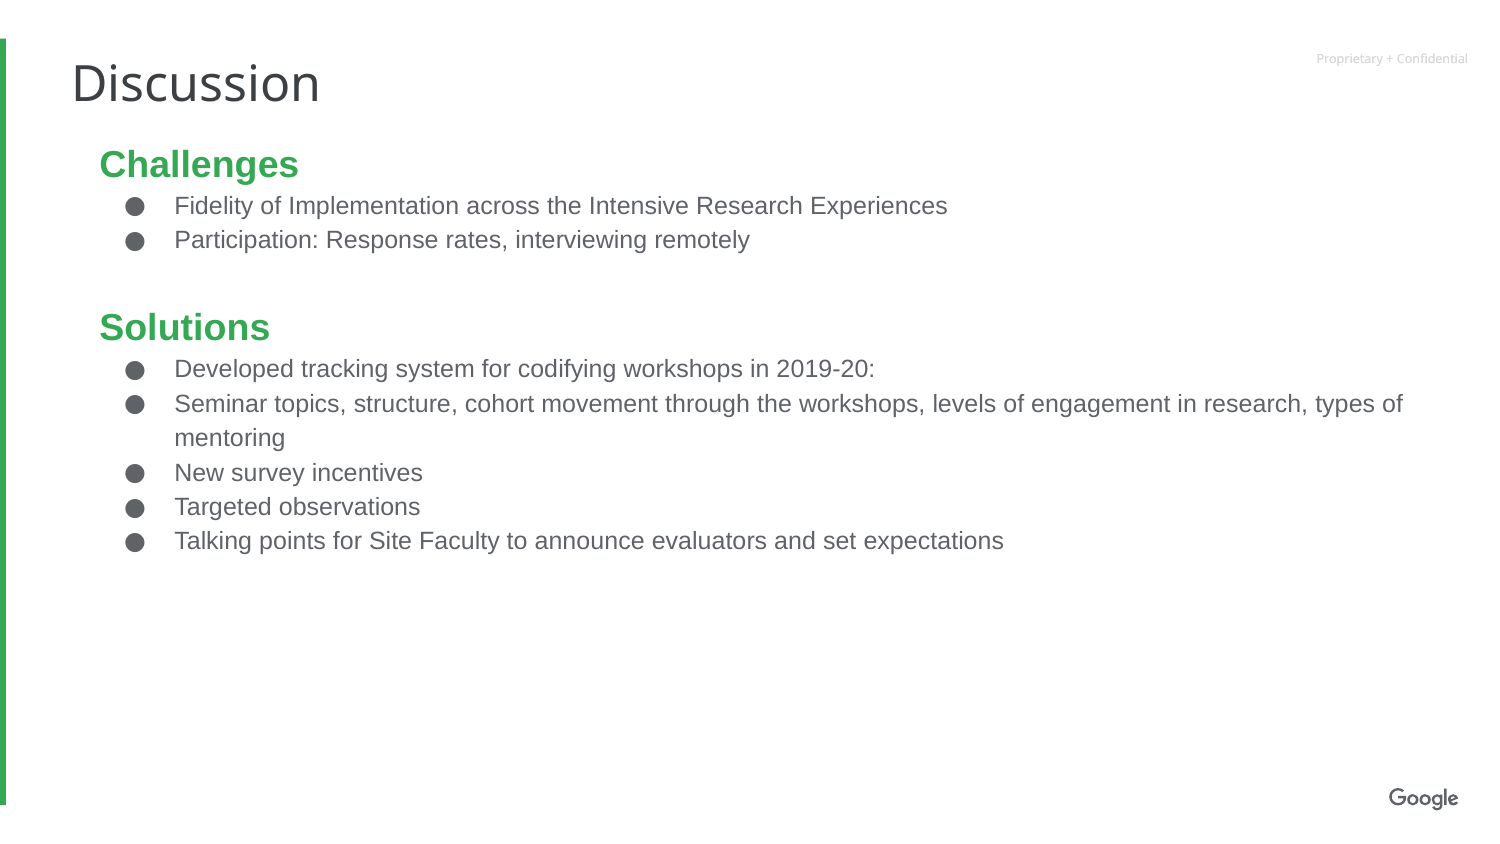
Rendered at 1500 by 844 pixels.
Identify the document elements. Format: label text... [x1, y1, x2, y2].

title Discussion [56, 43, 1336, 112]
text_box Challenges Fidelity of Implementation across the Intensive Research Experiences Participation: Response rates, interviewing remotely Solutions Developed tracking system for codifying workshops in 2019-20: Seminar topics, structure, cohort movement through the workshops, levels of engagement in research, types of mentoring New survey incentives Targeted observations Talking points for Site Faculty to announce evaluators and set expectations [84, 118, 1437, 701]
